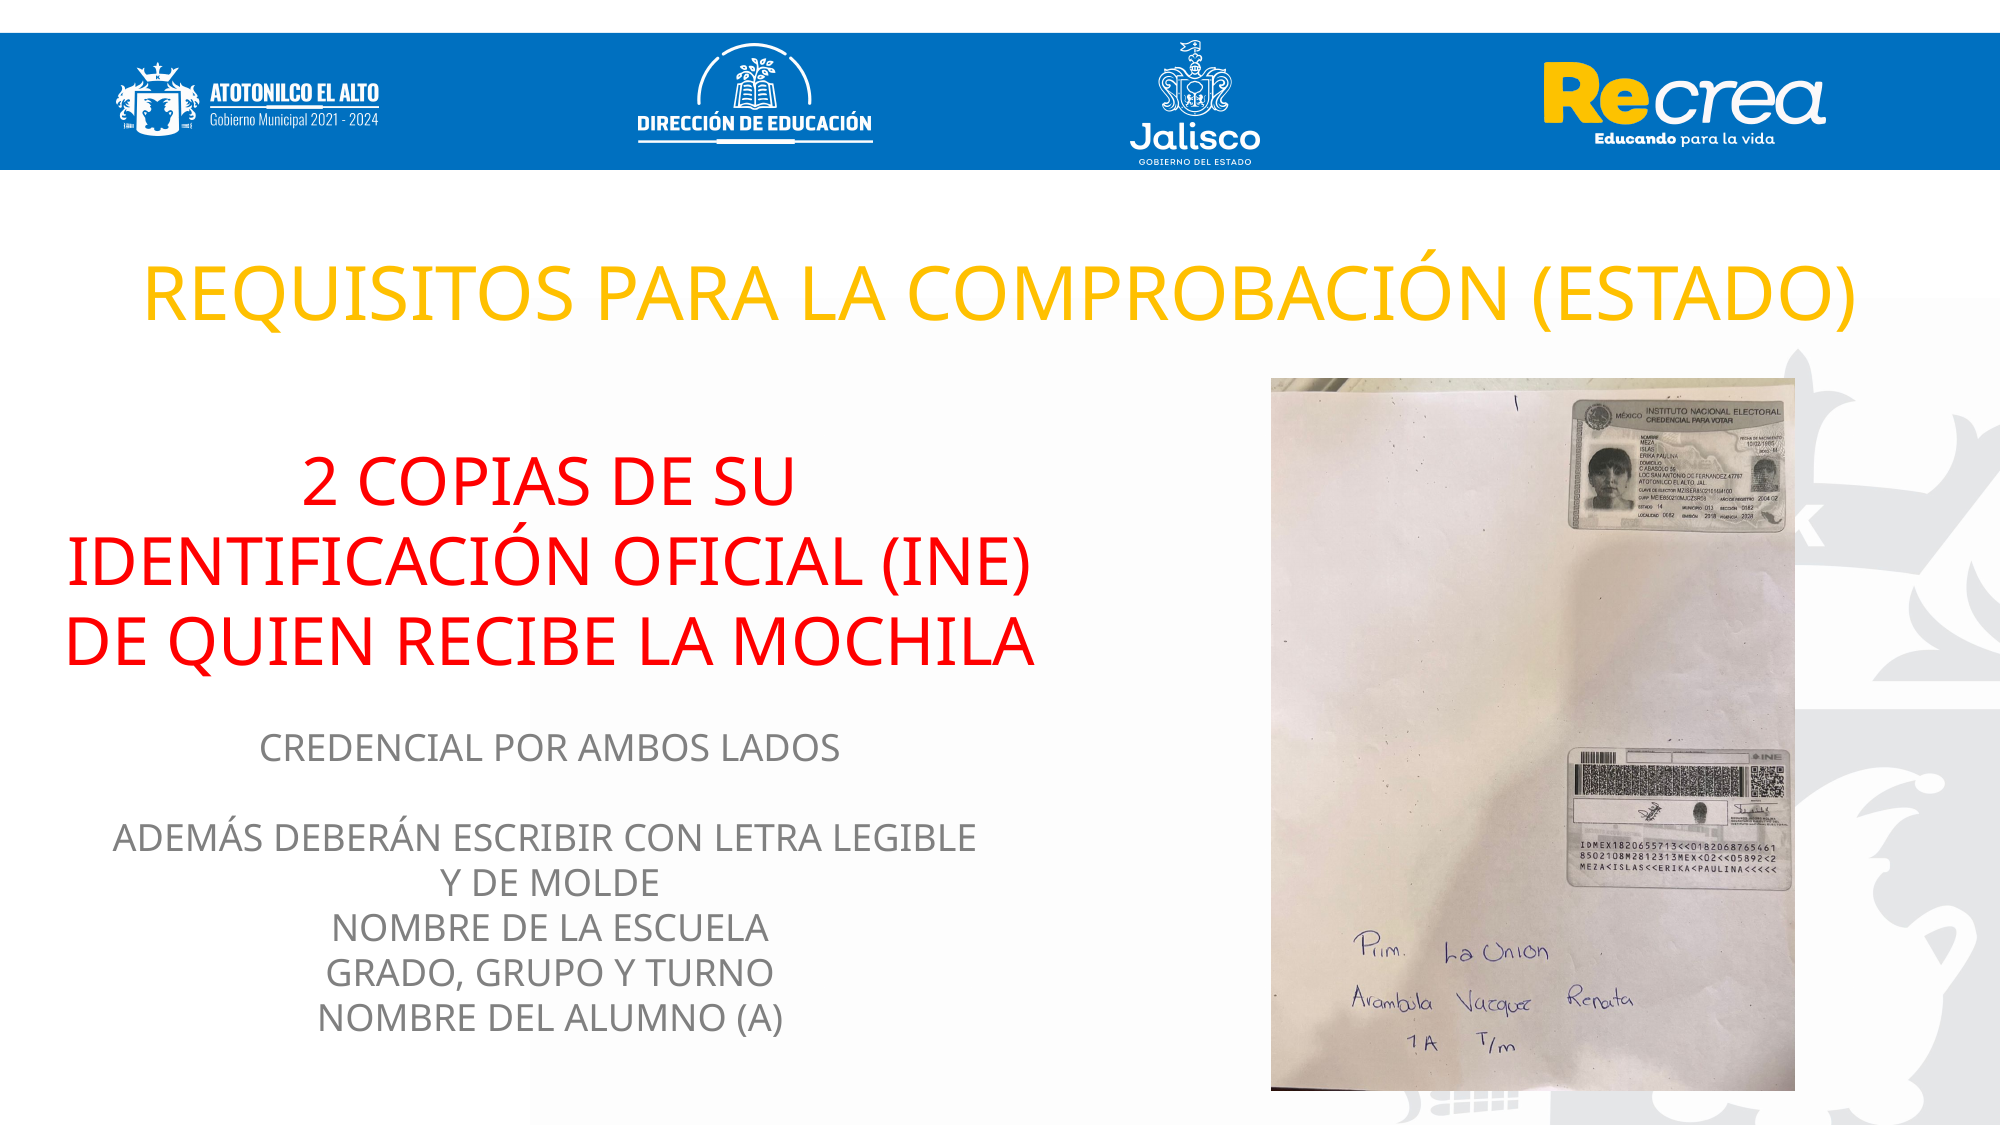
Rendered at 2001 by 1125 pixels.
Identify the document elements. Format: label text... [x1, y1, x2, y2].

text_box REQUISITOS PARA LA COMPROBACIÓN (ESTADO) [126, 238, 1873, 343]
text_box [0, 32, 2000, 170]
text_box 2 COPIAS DE SU IDENTIFICACIÓN OFICIAL (INE) DE QUIEN RECIBE LA MOCHILA CREDENCIAL POR AMBOS LADOS ADEMÁS DEBERÁN ESCRIBIR CON LETRA LEGIBLE Y DE MOLDE NOMBRE DE LA ESCUELA GRADO, GRUPO Y TURNO NOMBRE DEL ALUMNO (A) [48, 431, 530, 1047]
picture [530, 298, 2000, 1125]
